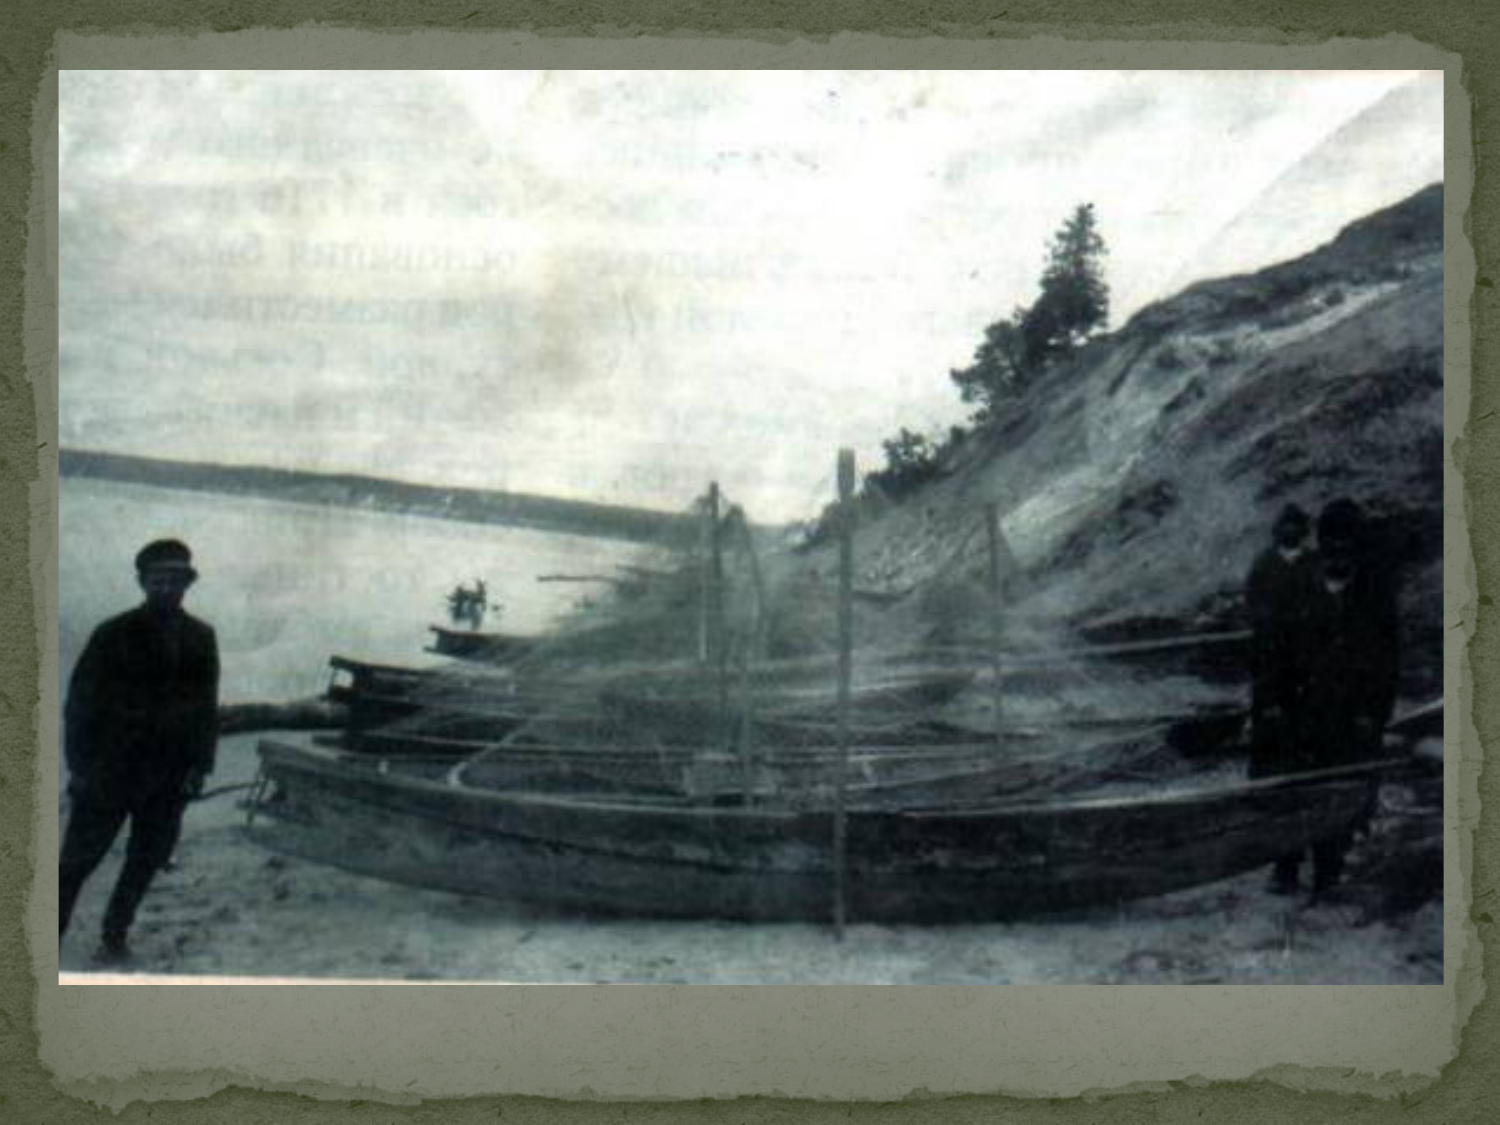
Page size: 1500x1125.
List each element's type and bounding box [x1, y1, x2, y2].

picture [58, 70, 1444, 985]
